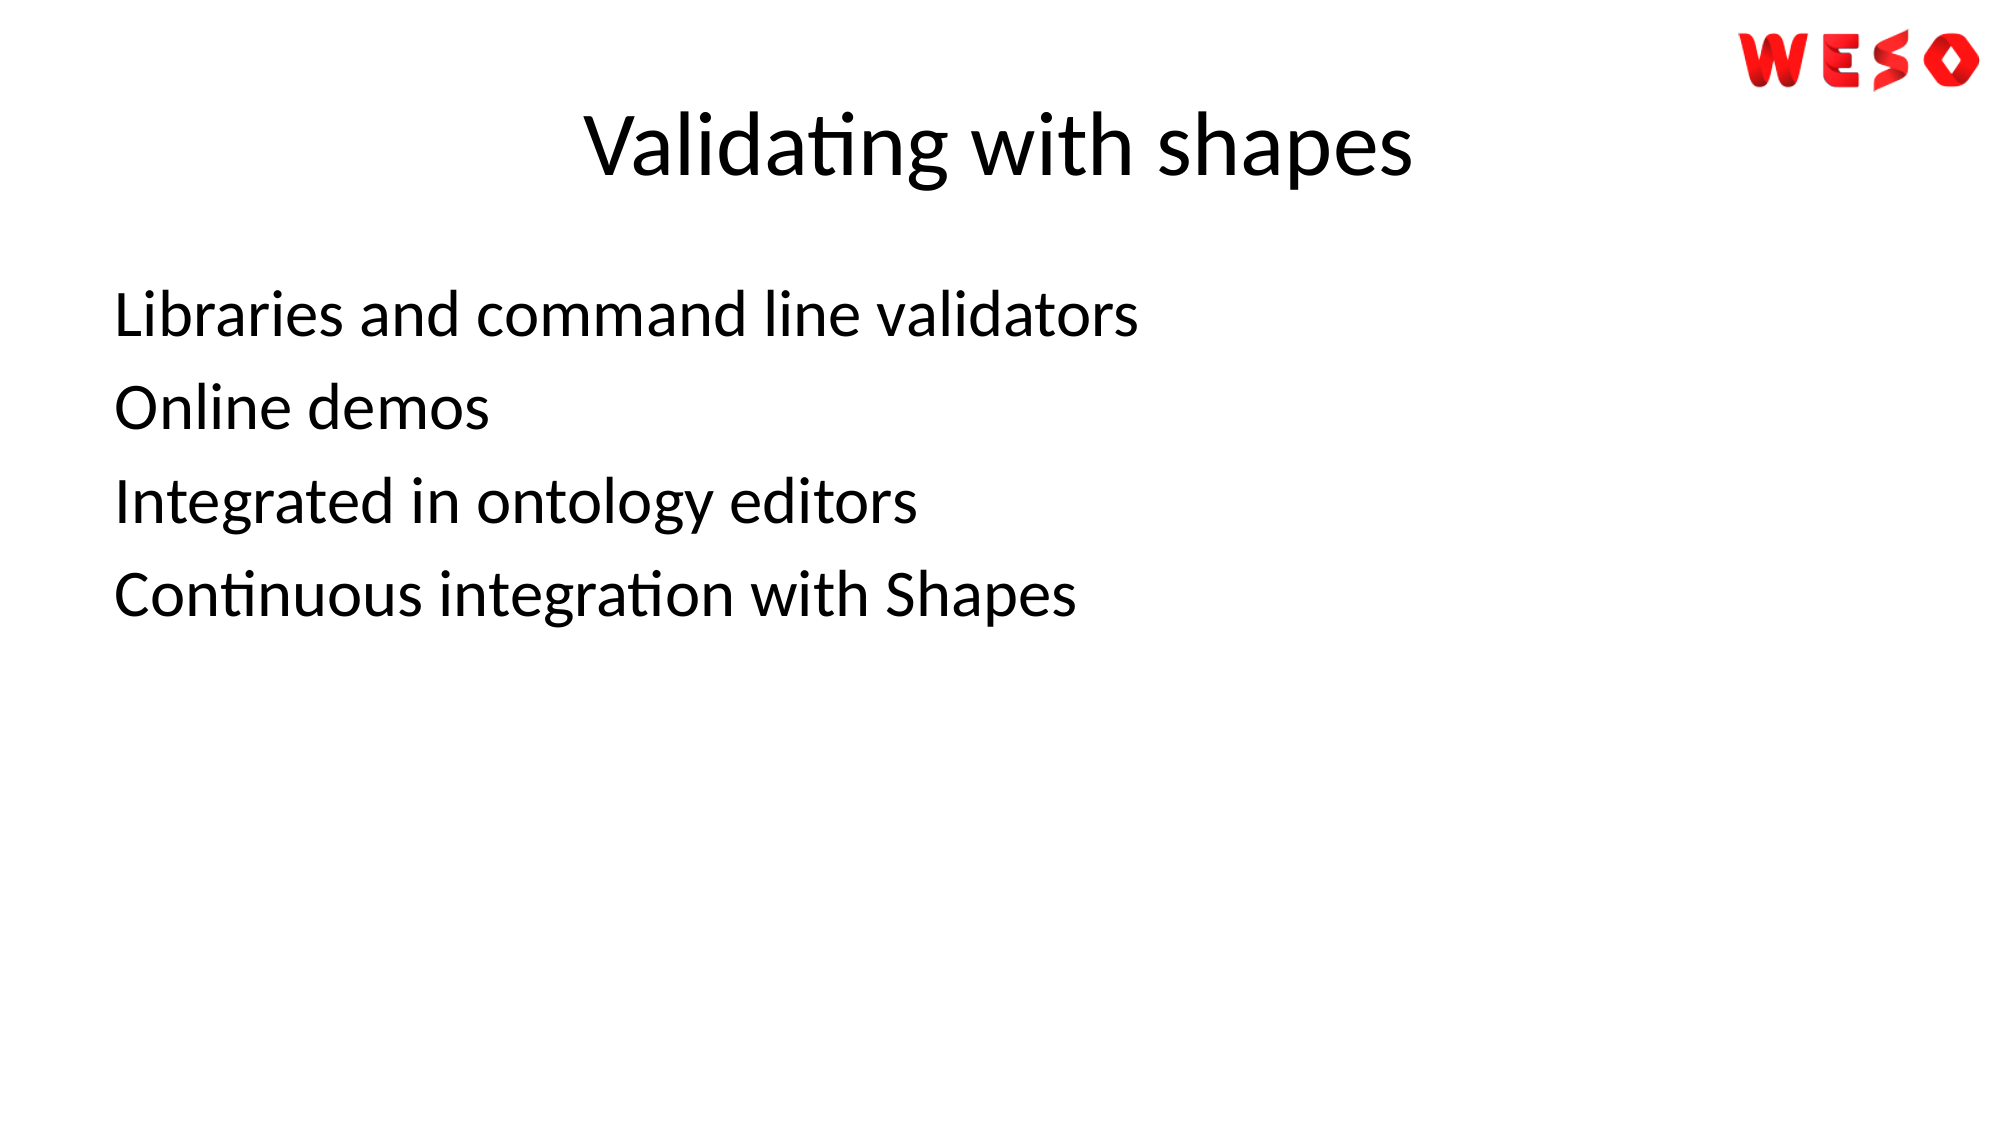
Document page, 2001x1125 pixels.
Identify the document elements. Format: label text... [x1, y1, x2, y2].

picture [1735, 0, 1984, 186]
title Validating with shapes [99, 45, 1900, 233]
list Libraries and command line validators Online demos Integrated in ontology editors Continuous integration with Shapes [99, 262, 1900, 1005]
